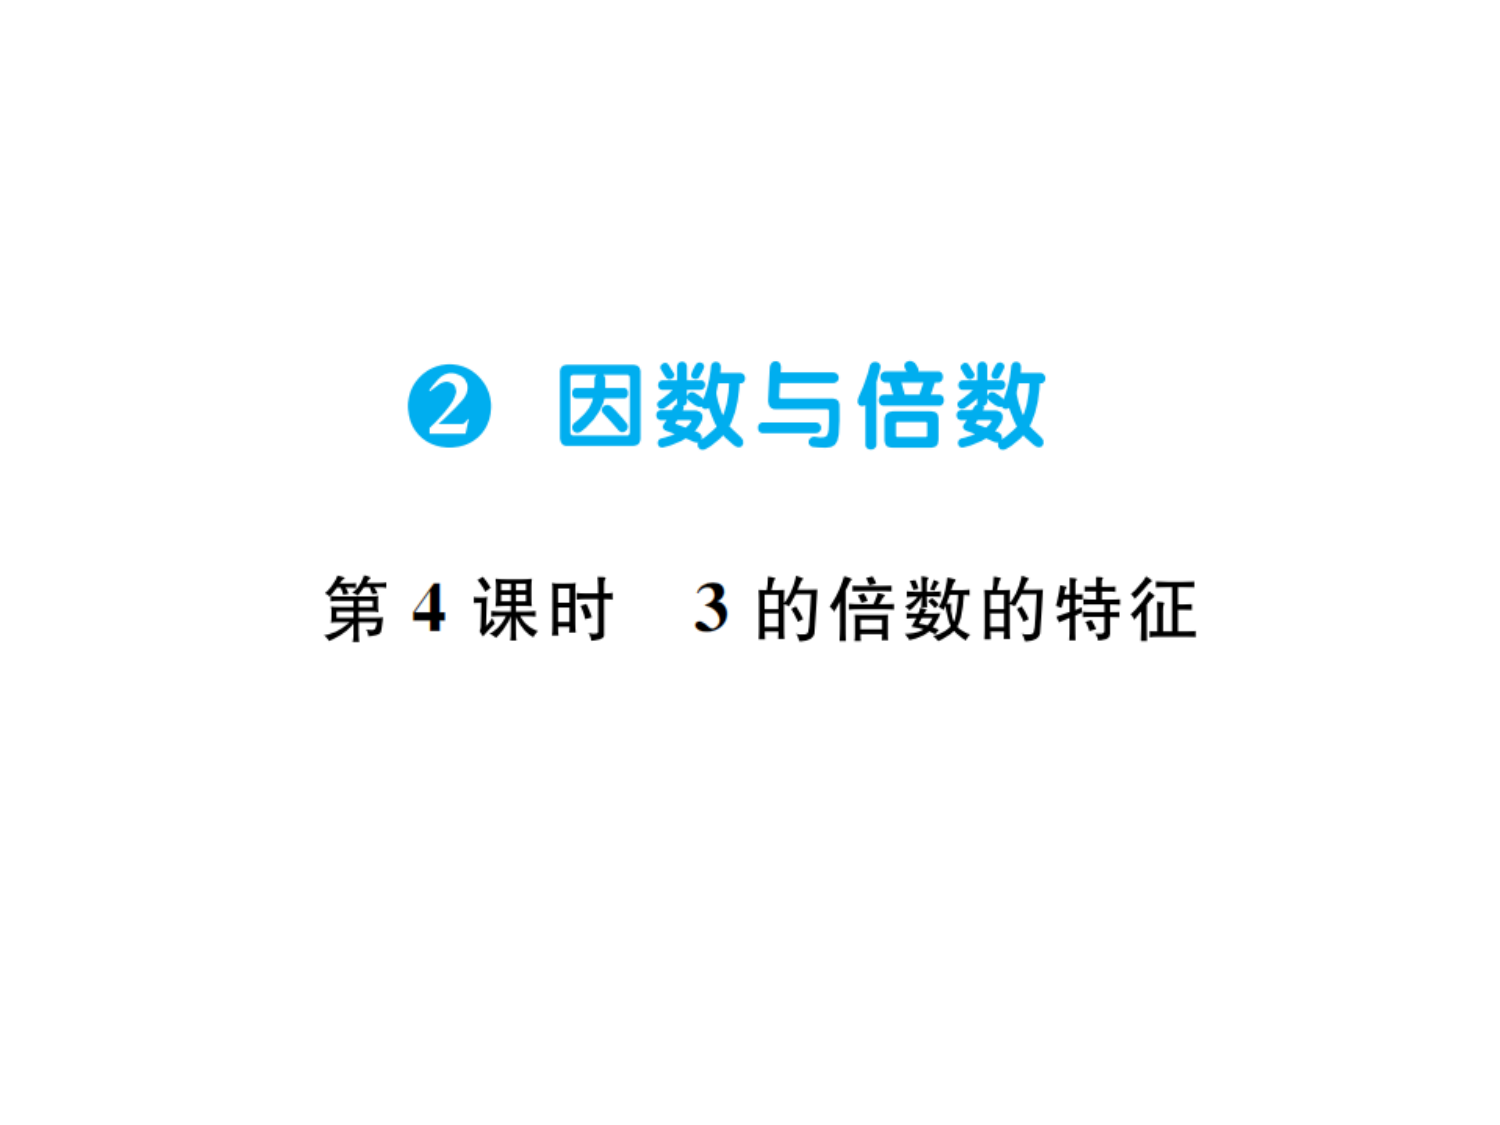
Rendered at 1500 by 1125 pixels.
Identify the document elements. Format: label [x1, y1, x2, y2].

picture [383, 338, 1069, 473]
picture [299, 562, 1201, 663]
